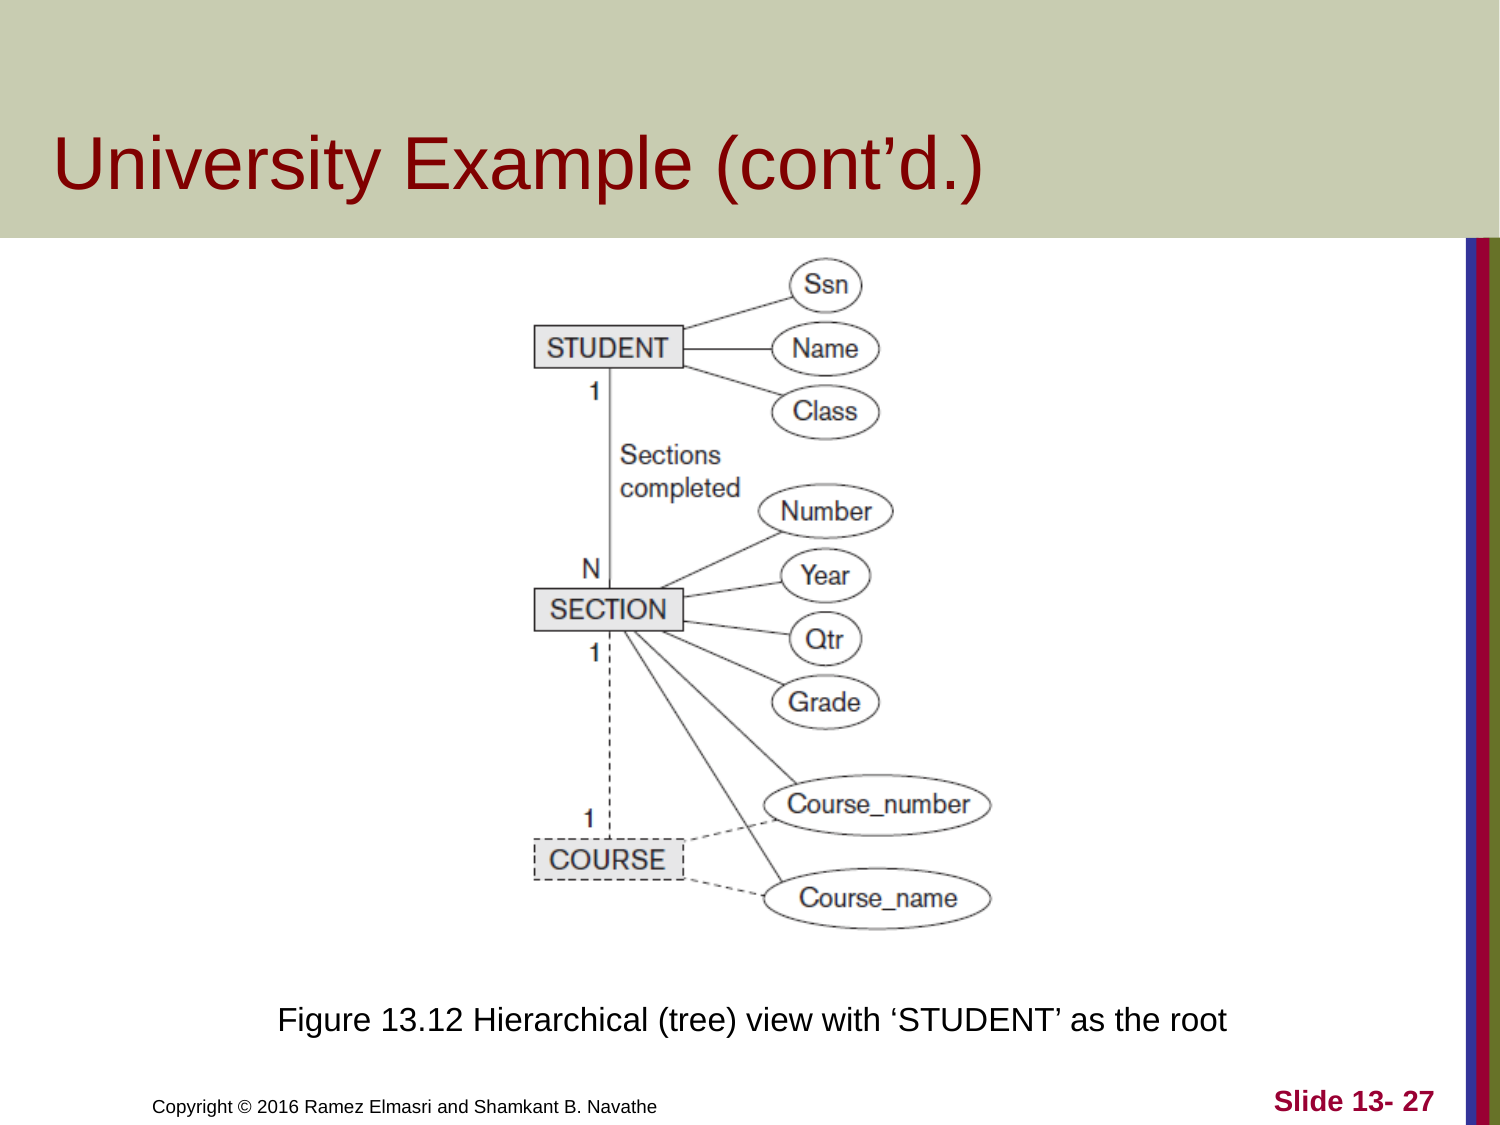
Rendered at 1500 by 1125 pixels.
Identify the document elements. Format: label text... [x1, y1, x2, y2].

slide_number Slide 13- 27 [1137, 1049, 1451, 1125]
text_box Figure 13.12 Hierarchical (tree) view with ‘STUDENT’ as the root [262, 990, 1250, 1046]
picture [484, 250, 1016, 970]
title University Example (cont’d.) [37, 49, 1317, 213]
